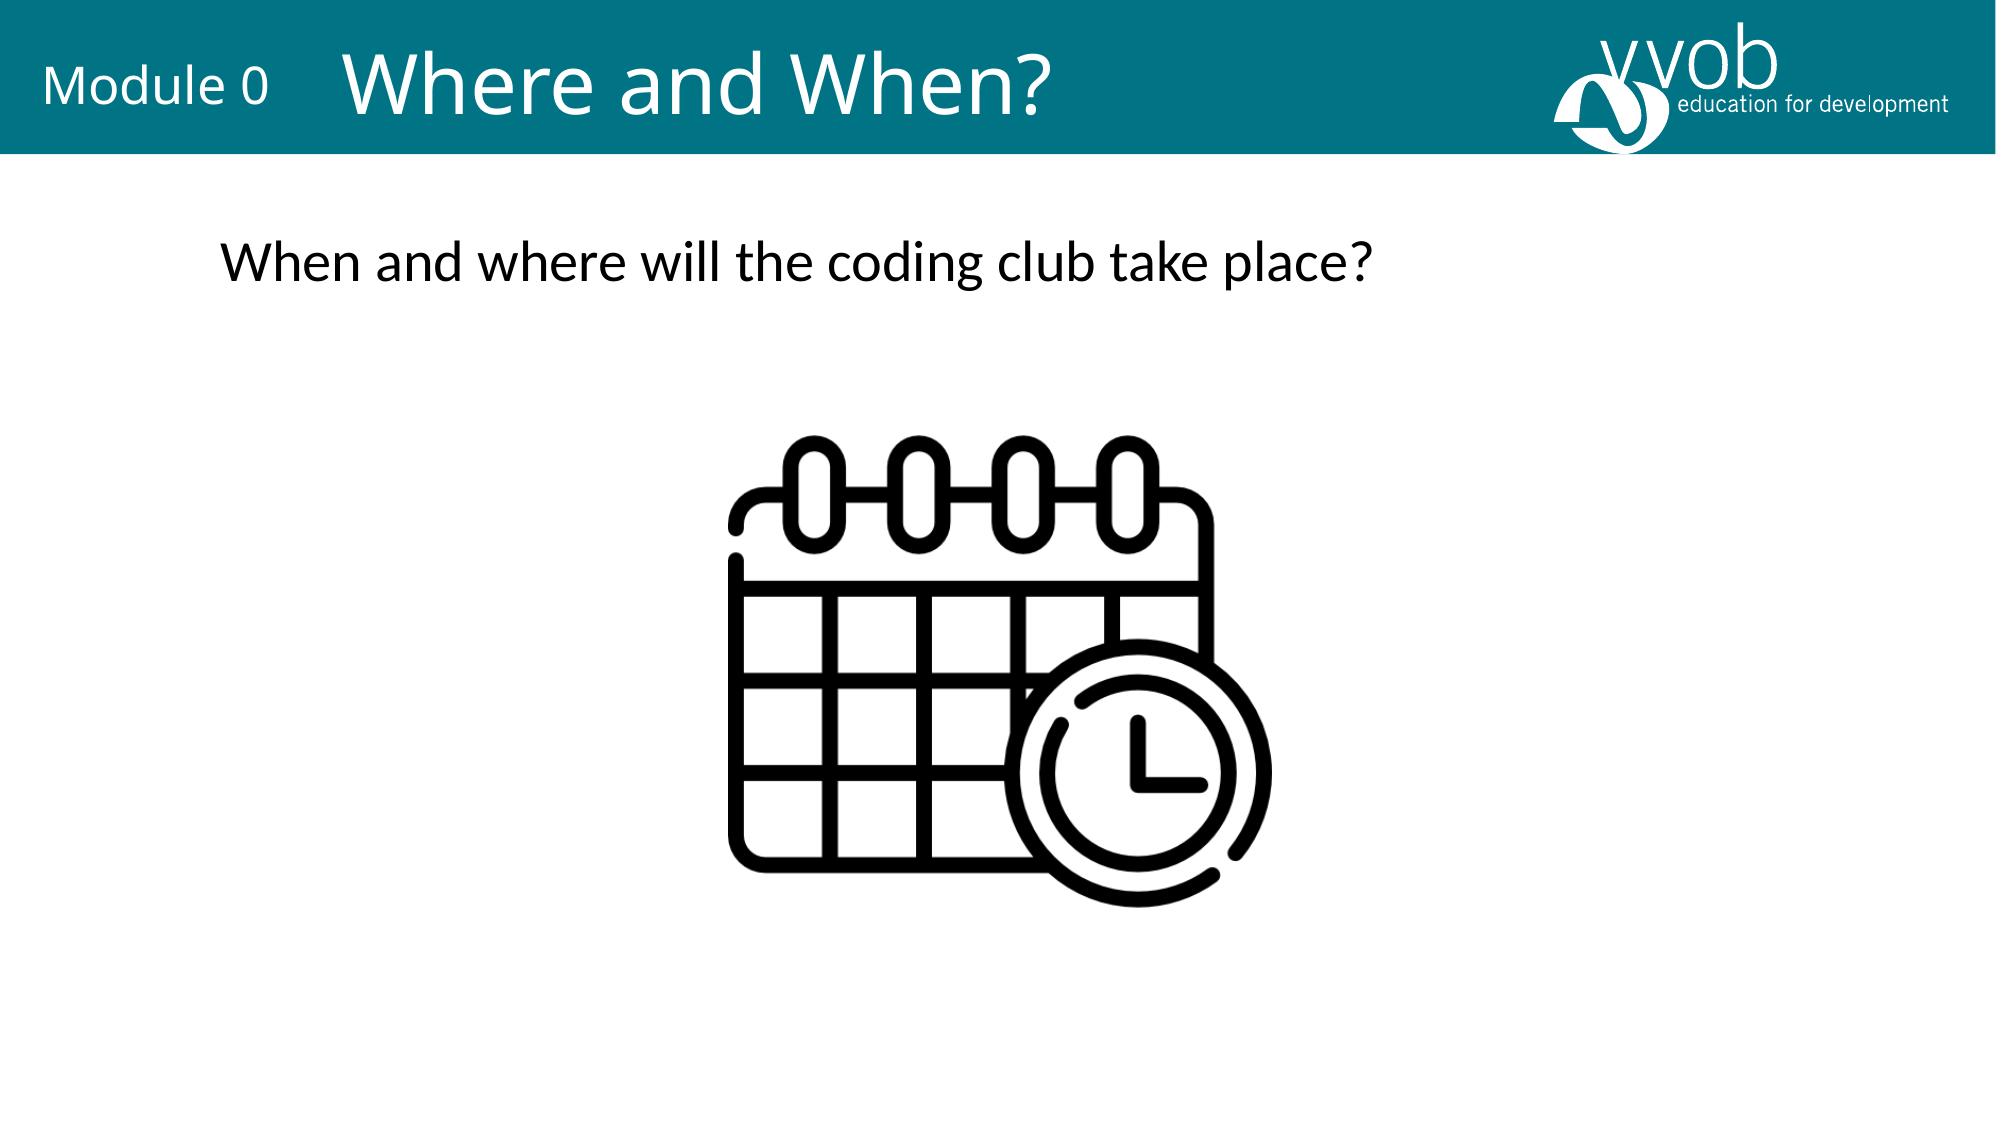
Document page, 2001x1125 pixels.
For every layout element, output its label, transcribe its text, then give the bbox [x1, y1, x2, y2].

subtitle Where and When? [355, 35, 1518, 141]
title Module 0 [26, 22, 355, 155]
picture [728, 399, 1272, 944]
list When and where will the coding club take place? [205, 223, 1923, 944]
